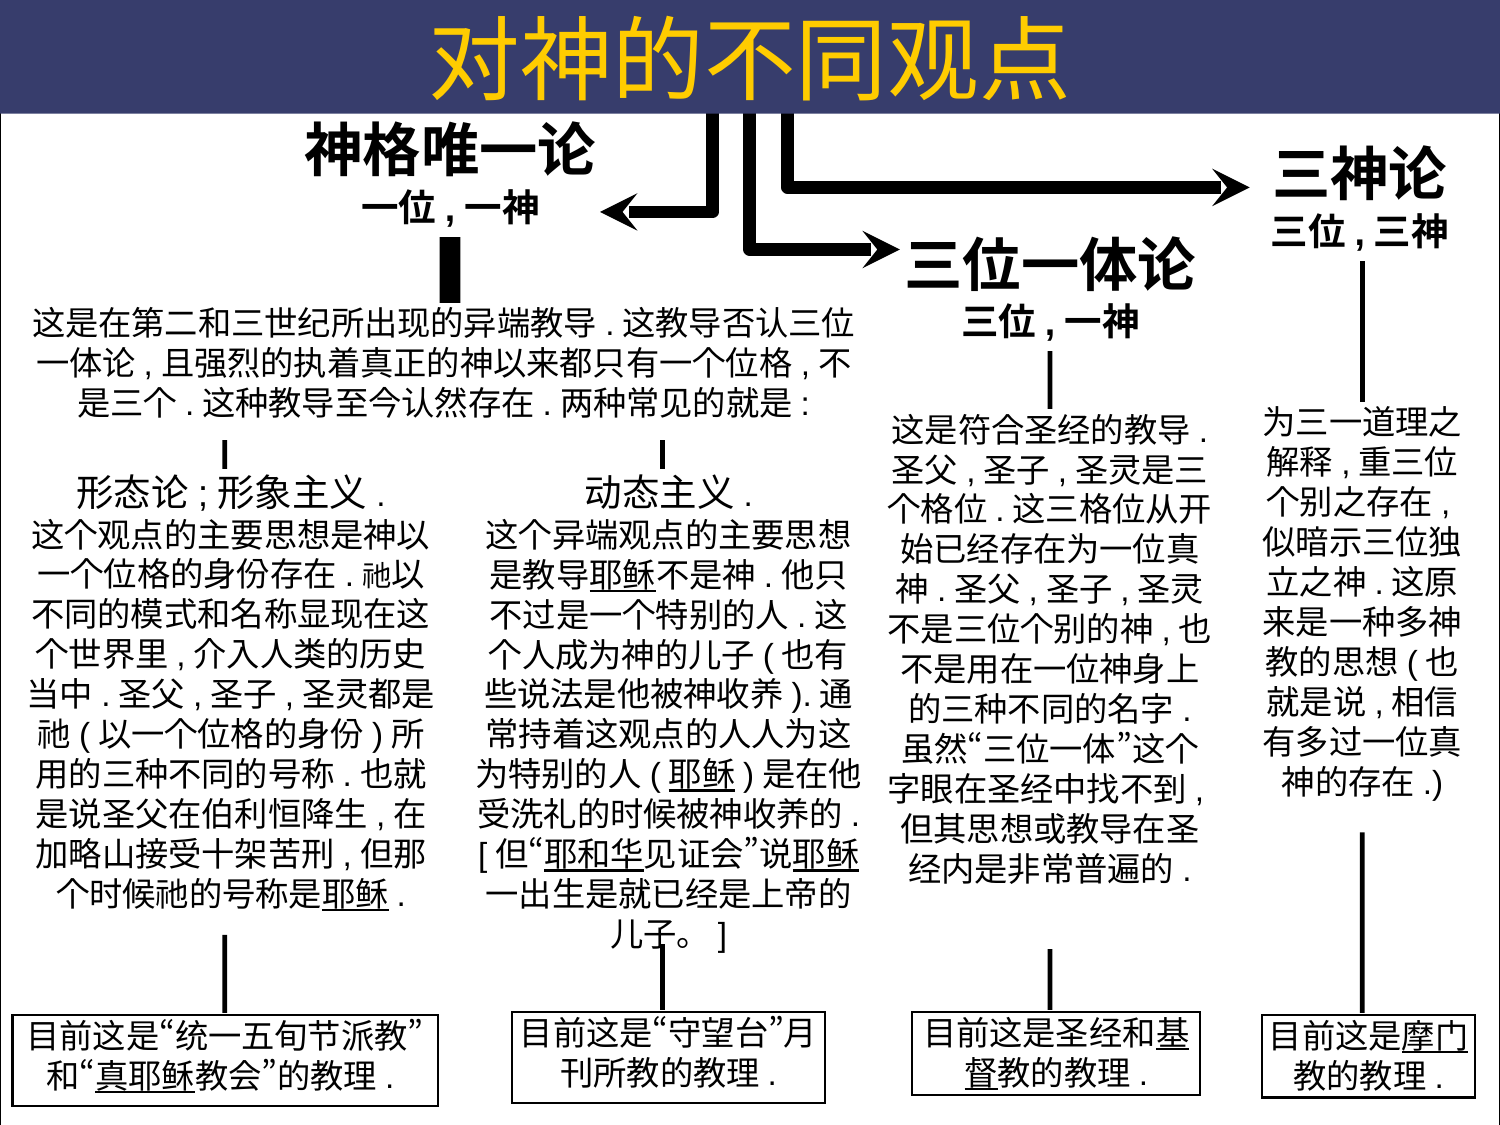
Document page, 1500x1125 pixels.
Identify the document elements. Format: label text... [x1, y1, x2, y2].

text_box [886, 227, 1214, 352]
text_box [286, 113, 614, 238]
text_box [912, 1011, 1201, 1117]
text_box [0, 114, 283, 1125]
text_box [887, 408, 1213, 950]
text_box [1262, 401, 1463, 828]
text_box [512, 1012, 826, 1125]
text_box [474, 468, 863, 945]
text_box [1262, 1014, 1476, 1120]
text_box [24, 468, 438, 924]
picture [288, 101, 1500, 1125]
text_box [12, 1014, 438, 1125]
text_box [24, 302, 863, 441]
title 对神的不同观点 [0, 0, 1500, 114]
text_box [1254, 137, 1466, 261]
